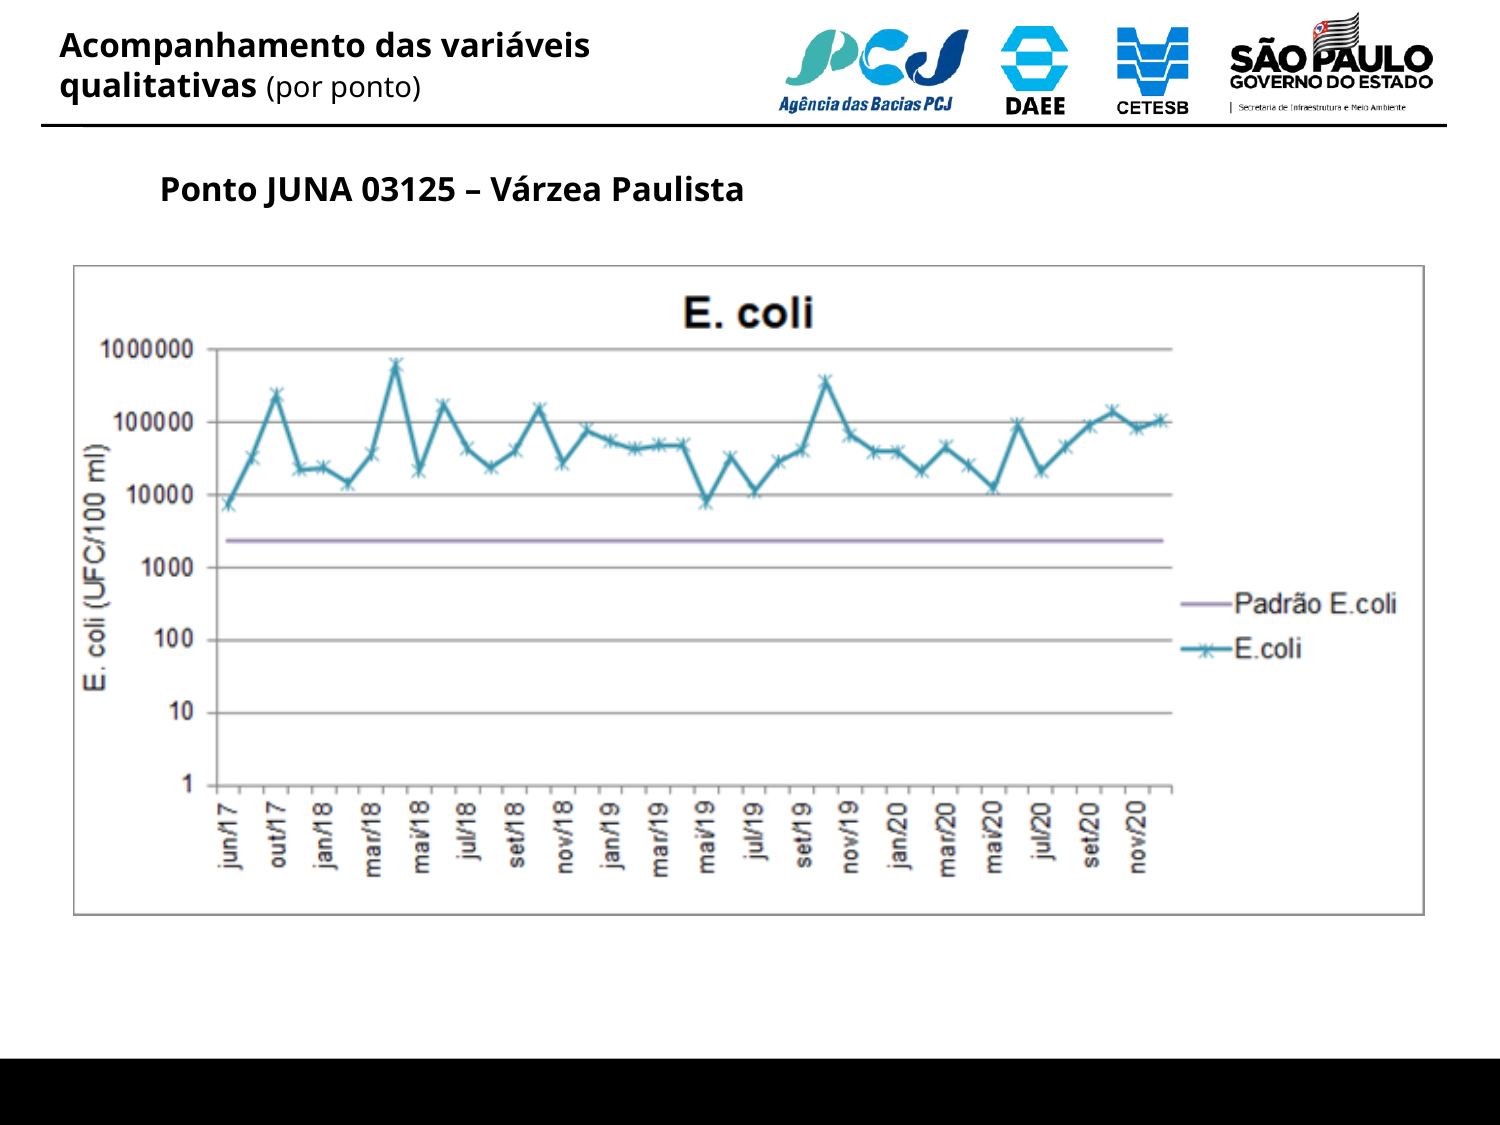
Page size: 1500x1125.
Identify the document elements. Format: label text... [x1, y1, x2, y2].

text_box [0, 1058, 1500, 1125]
picture [749, 12, 1447, 118]
text_box Acompanhamento das variáveis qualitativas (por ponto) [44, 11, 730, 118]
picture [73, 264, 1426, 916]
text_box Ponto JUNA 03125 – Várzea Paulista [144, 160, 982, 216]
